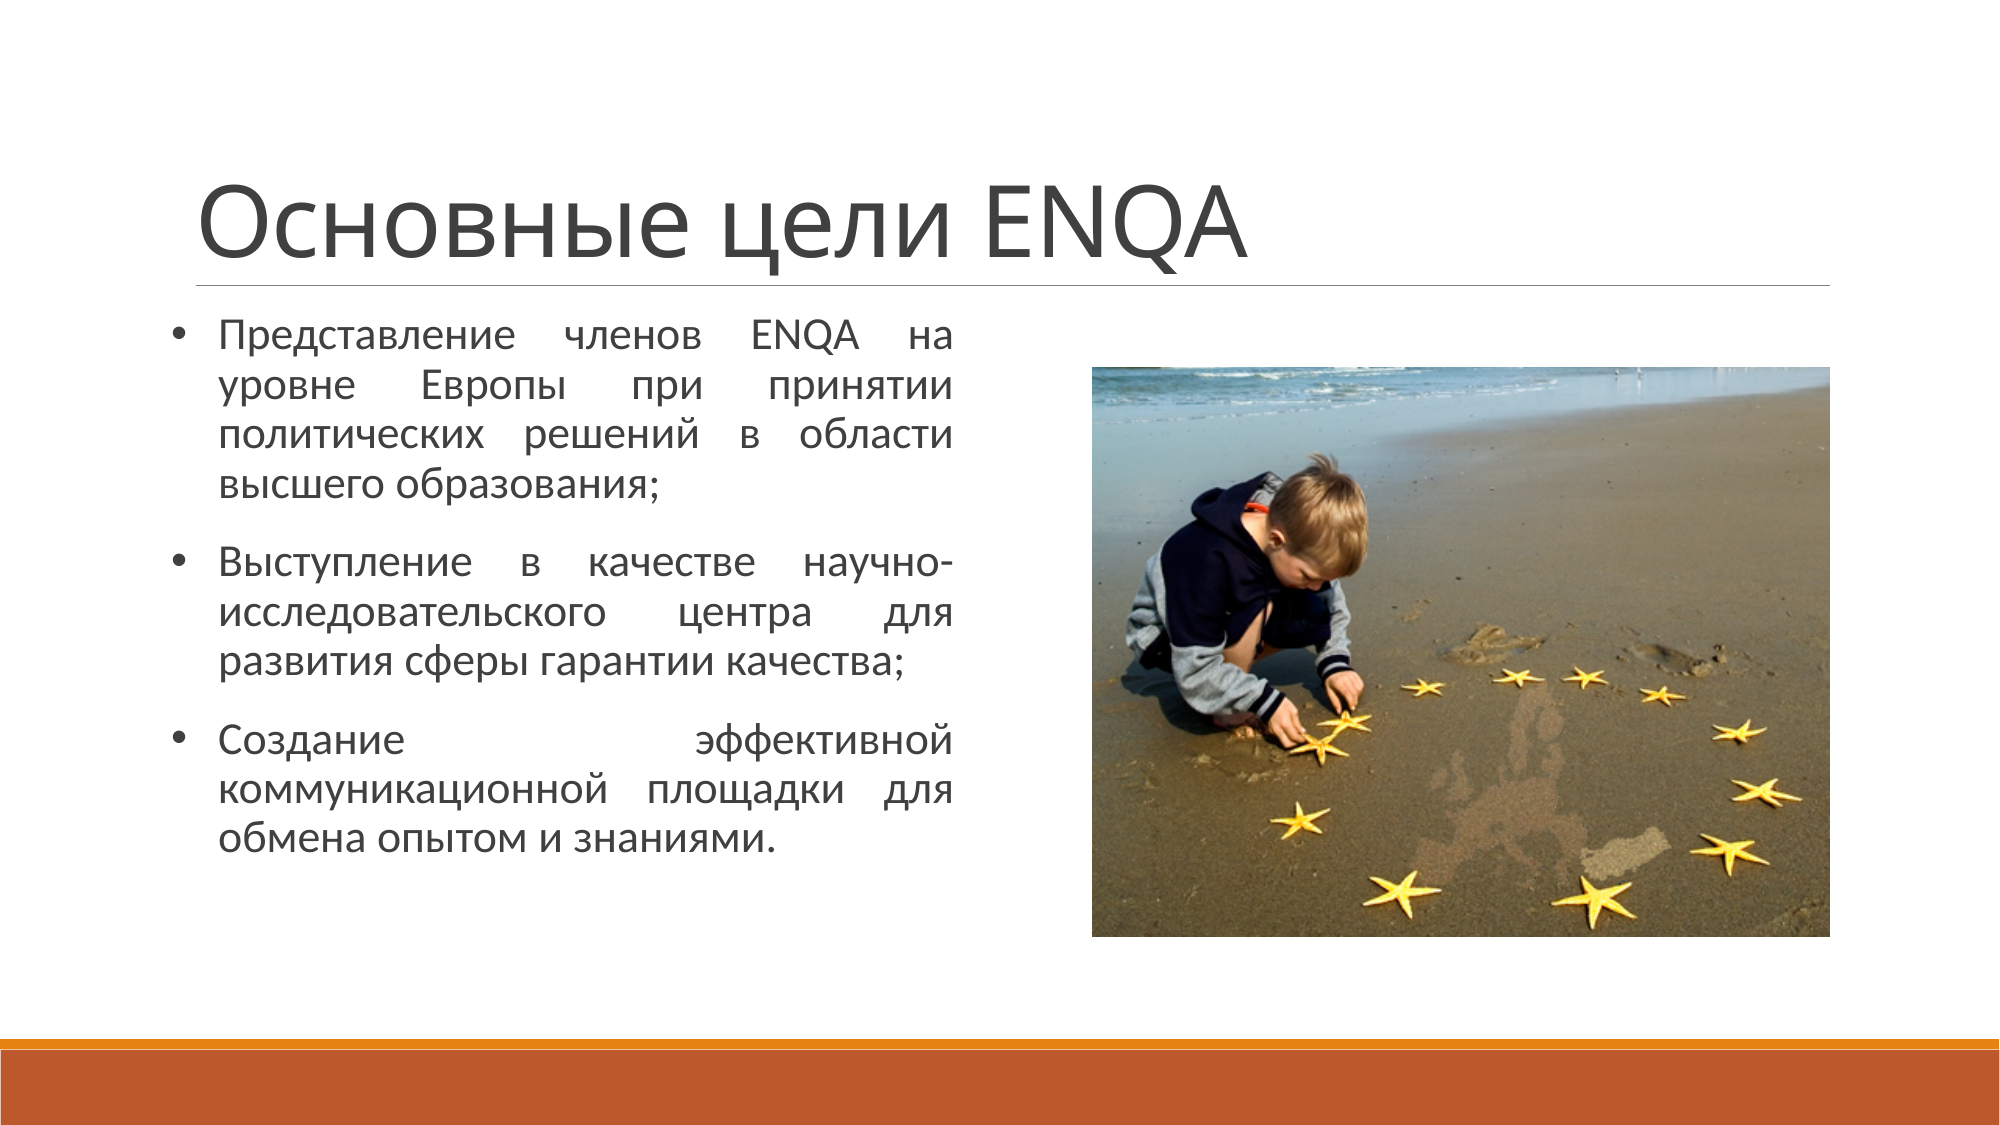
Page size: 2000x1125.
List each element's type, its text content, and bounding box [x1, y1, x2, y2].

title Основные цели ENQA [179, 47, 1830, 285]
list Представление членов ENQA на уровне Европы при принятии политических решений в области высшего образования; Выступление в качестве научно-исследовательского центра для развития сферы гарантии качества; Создание эффективной коммуникационной площадки для обмена опытом и знаниями. [156, 302, 969, 956]
picture [1091, 367, 1830, 938]
